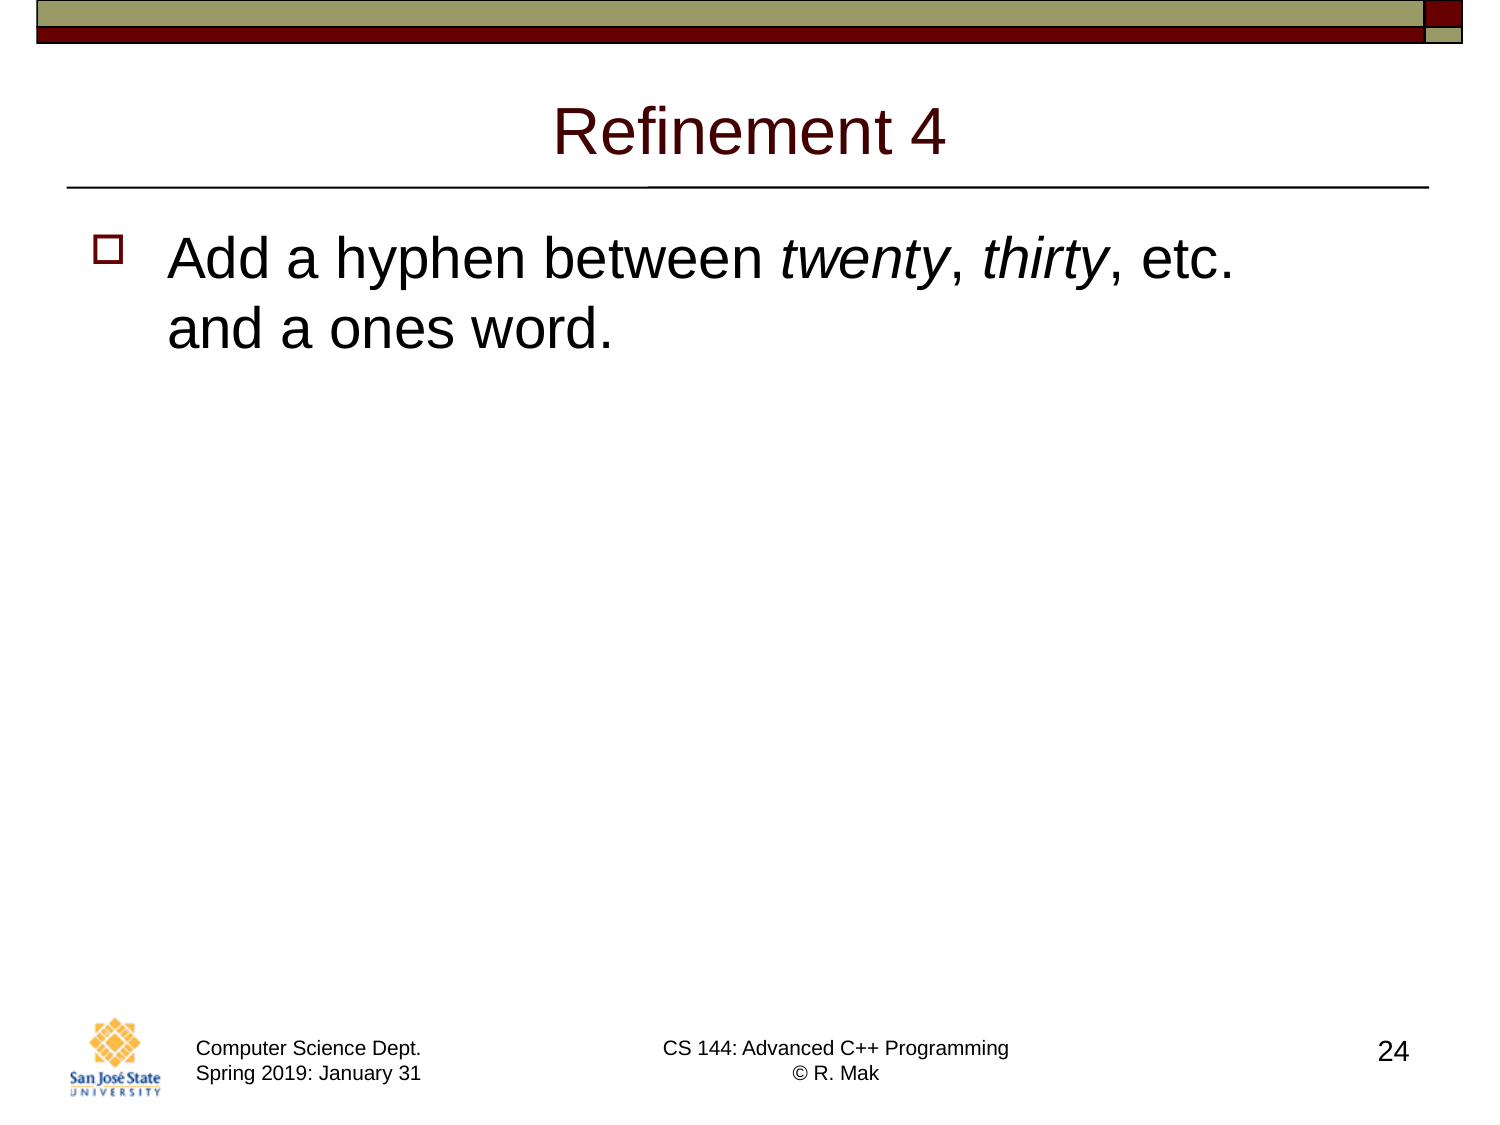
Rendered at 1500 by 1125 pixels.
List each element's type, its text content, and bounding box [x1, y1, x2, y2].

list Add a hyphen between twenty, thirty, etc. and a ones word. [75, 212, 1425, 1006]
picture [60, 1012, 166, 1112]
slide_number 24 [1320, 1025, 1425, 1100]
title Refinement 4 [75, 67, 1425, 175]
